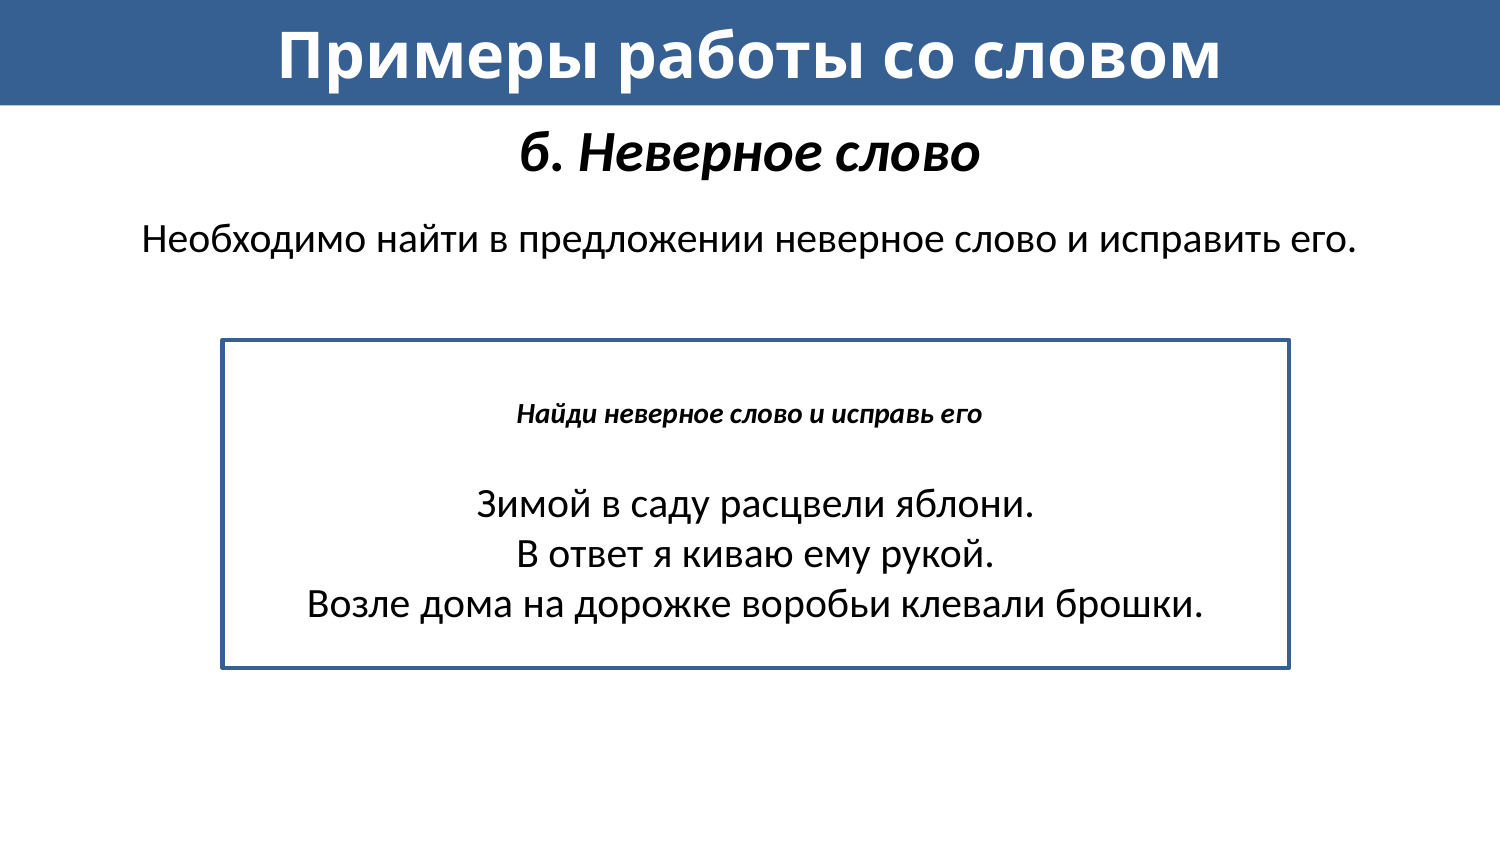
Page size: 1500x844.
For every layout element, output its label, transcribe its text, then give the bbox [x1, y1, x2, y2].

text_box б. Неверное слово Необходимо найти в предложении неверное слово и исправить его. [0, 105, 1500, 268]
text_box [220, 338, 1291, 670]
text_box Найди неверное слово и исправь его [468, 386, 1032, 437]
title Примеры работы со словом [0, 0, 1500, 105]
text_box Зимой в саду расцвели яблони. В ответ я киваю ему рукой. Возле дома на дорожке воробьи клевали брошки. [222, 468, 1289, 634]
